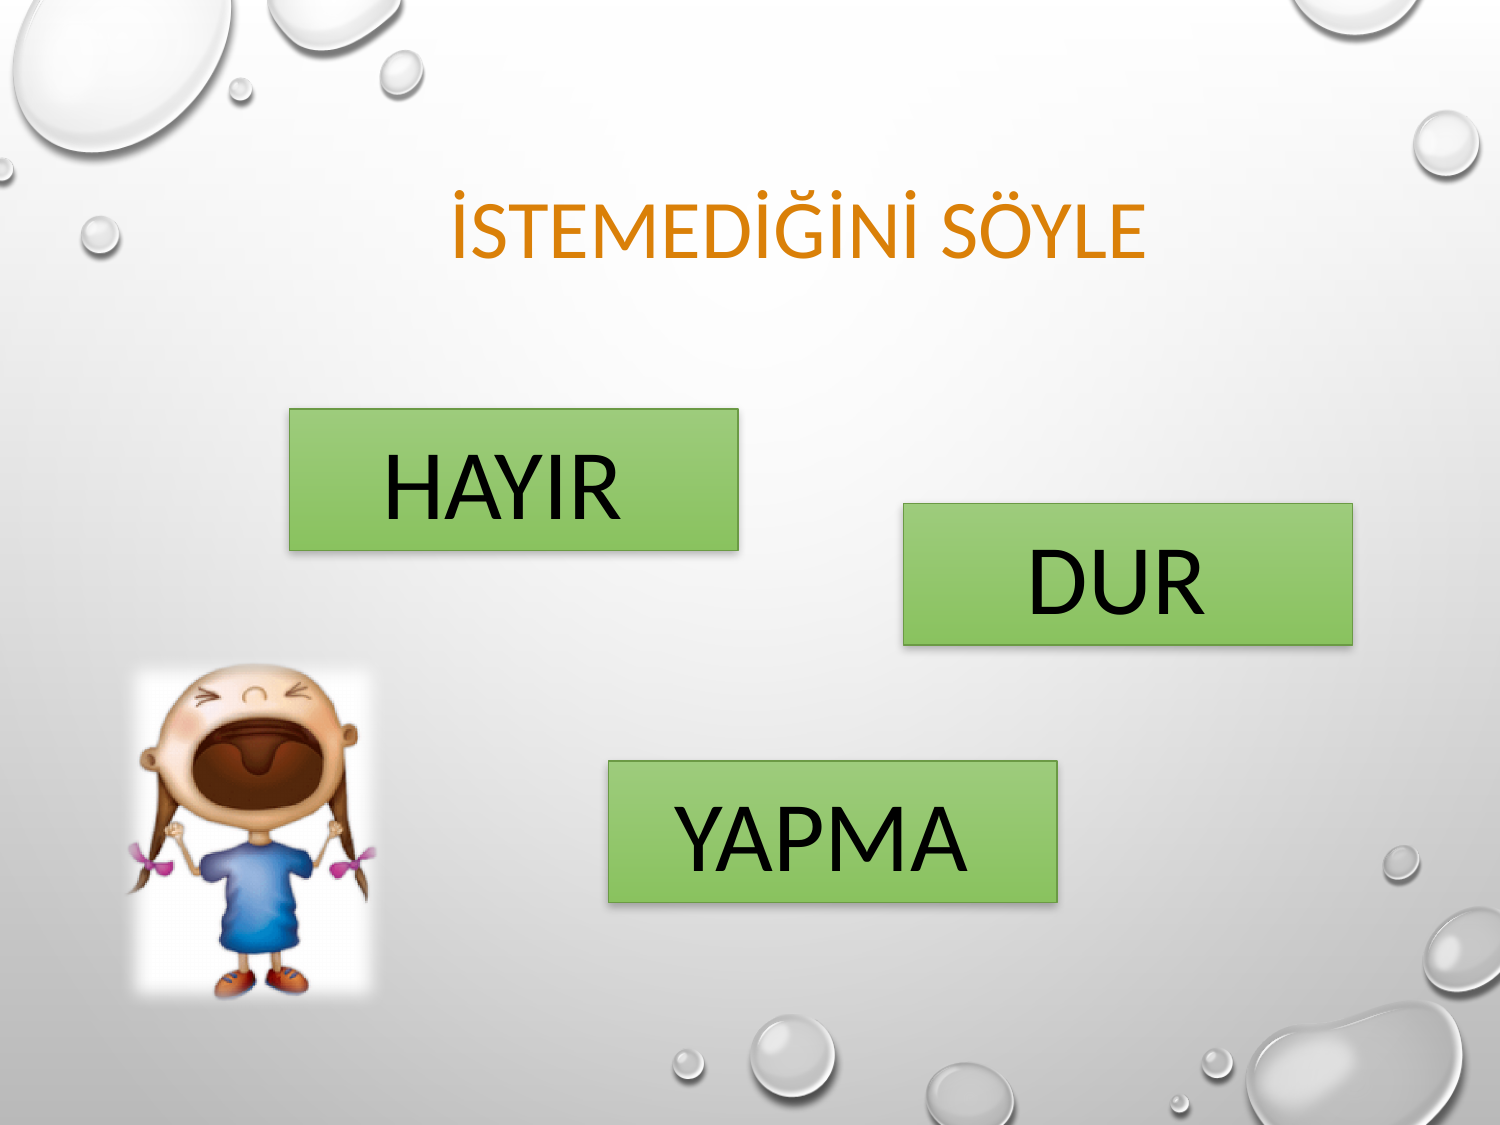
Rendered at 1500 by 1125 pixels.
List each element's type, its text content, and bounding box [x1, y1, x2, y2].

picture [0, 0, 1500, 1125]
text_box HAYIR [289, 408, 739, 551]
text_box DUR [903, 503, 1353, 646]
title İstemediğini söyle [147, 125, 1451, 338]
text_box YAPMA [608, 760, 1058, 903]
